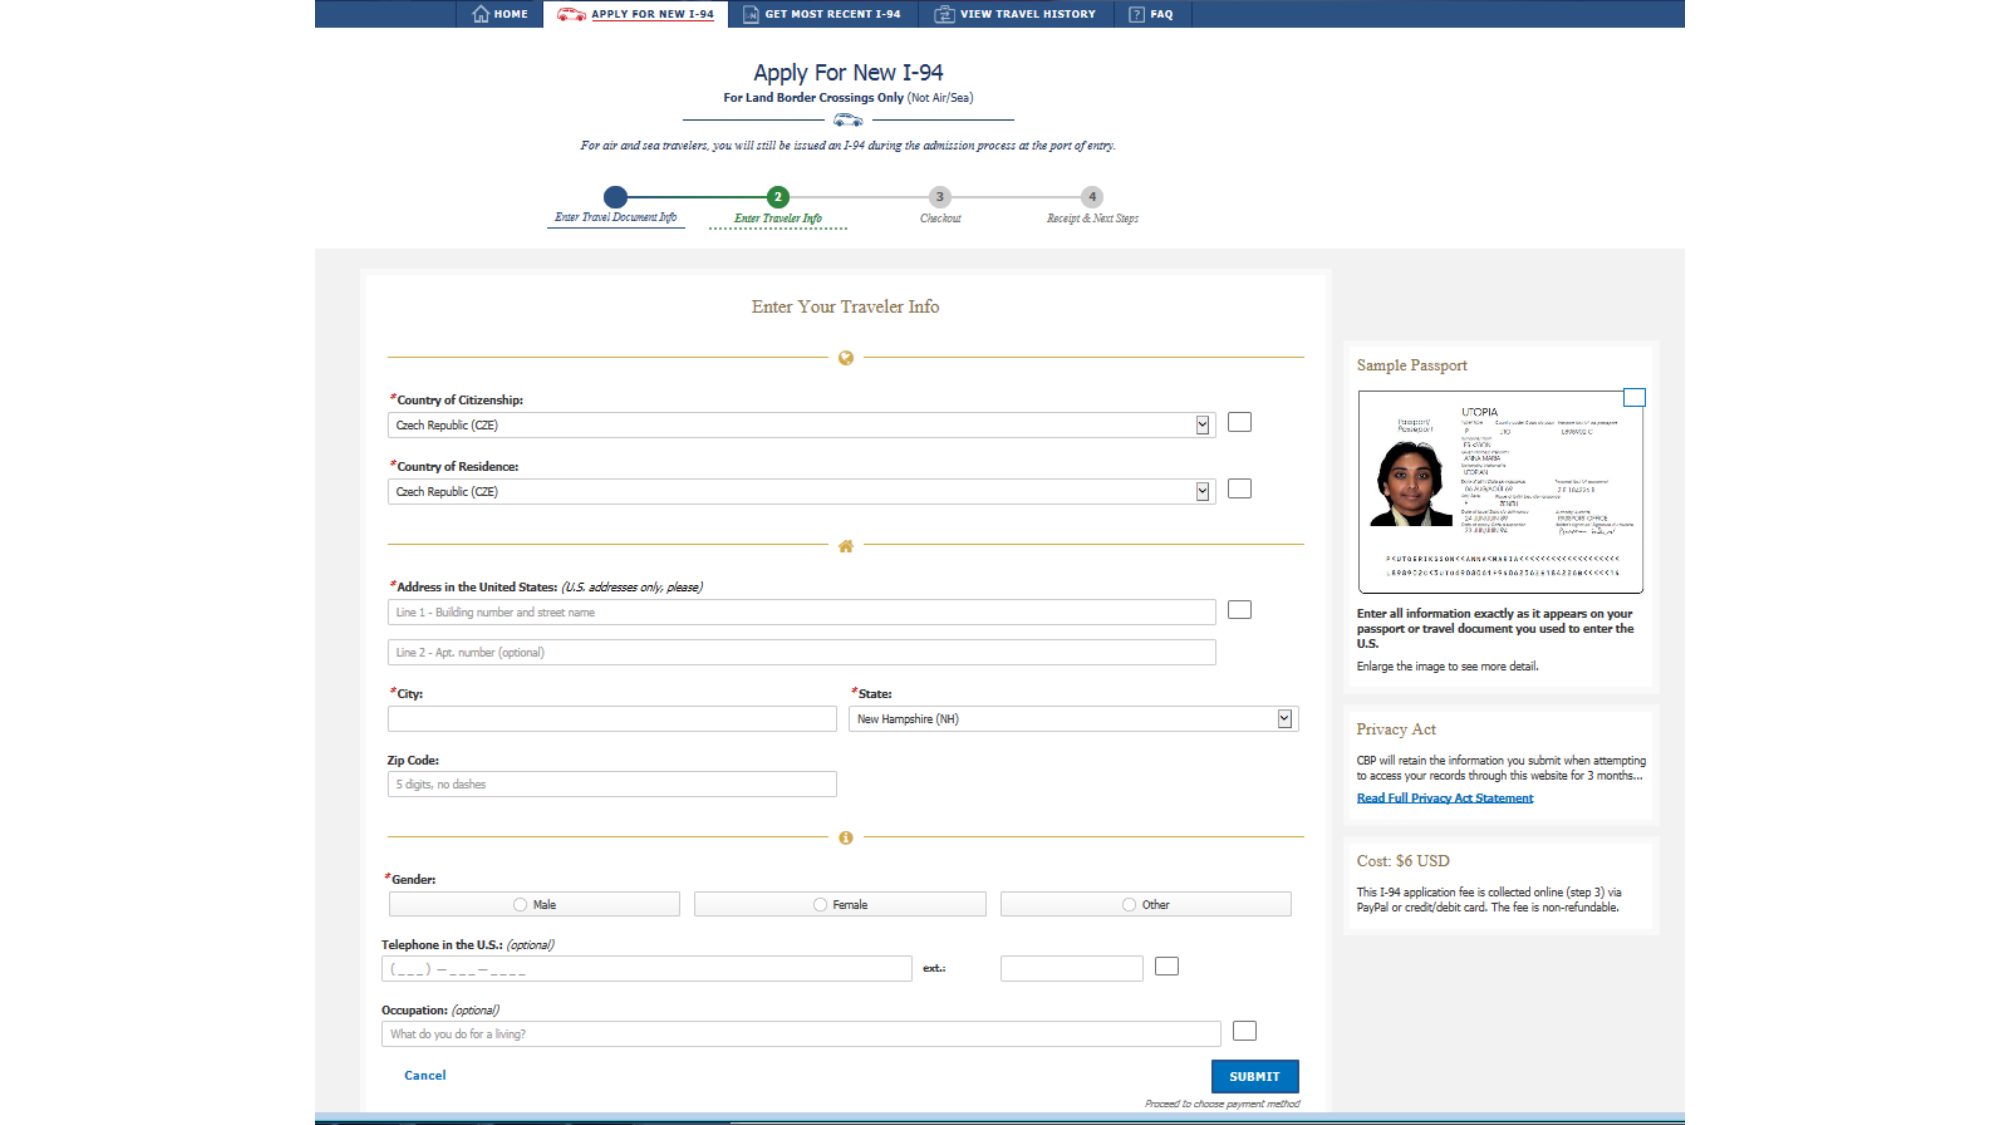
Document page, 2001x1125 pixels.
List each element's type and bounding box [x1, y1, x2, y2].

picture [315, 0, 1685, 1125]
